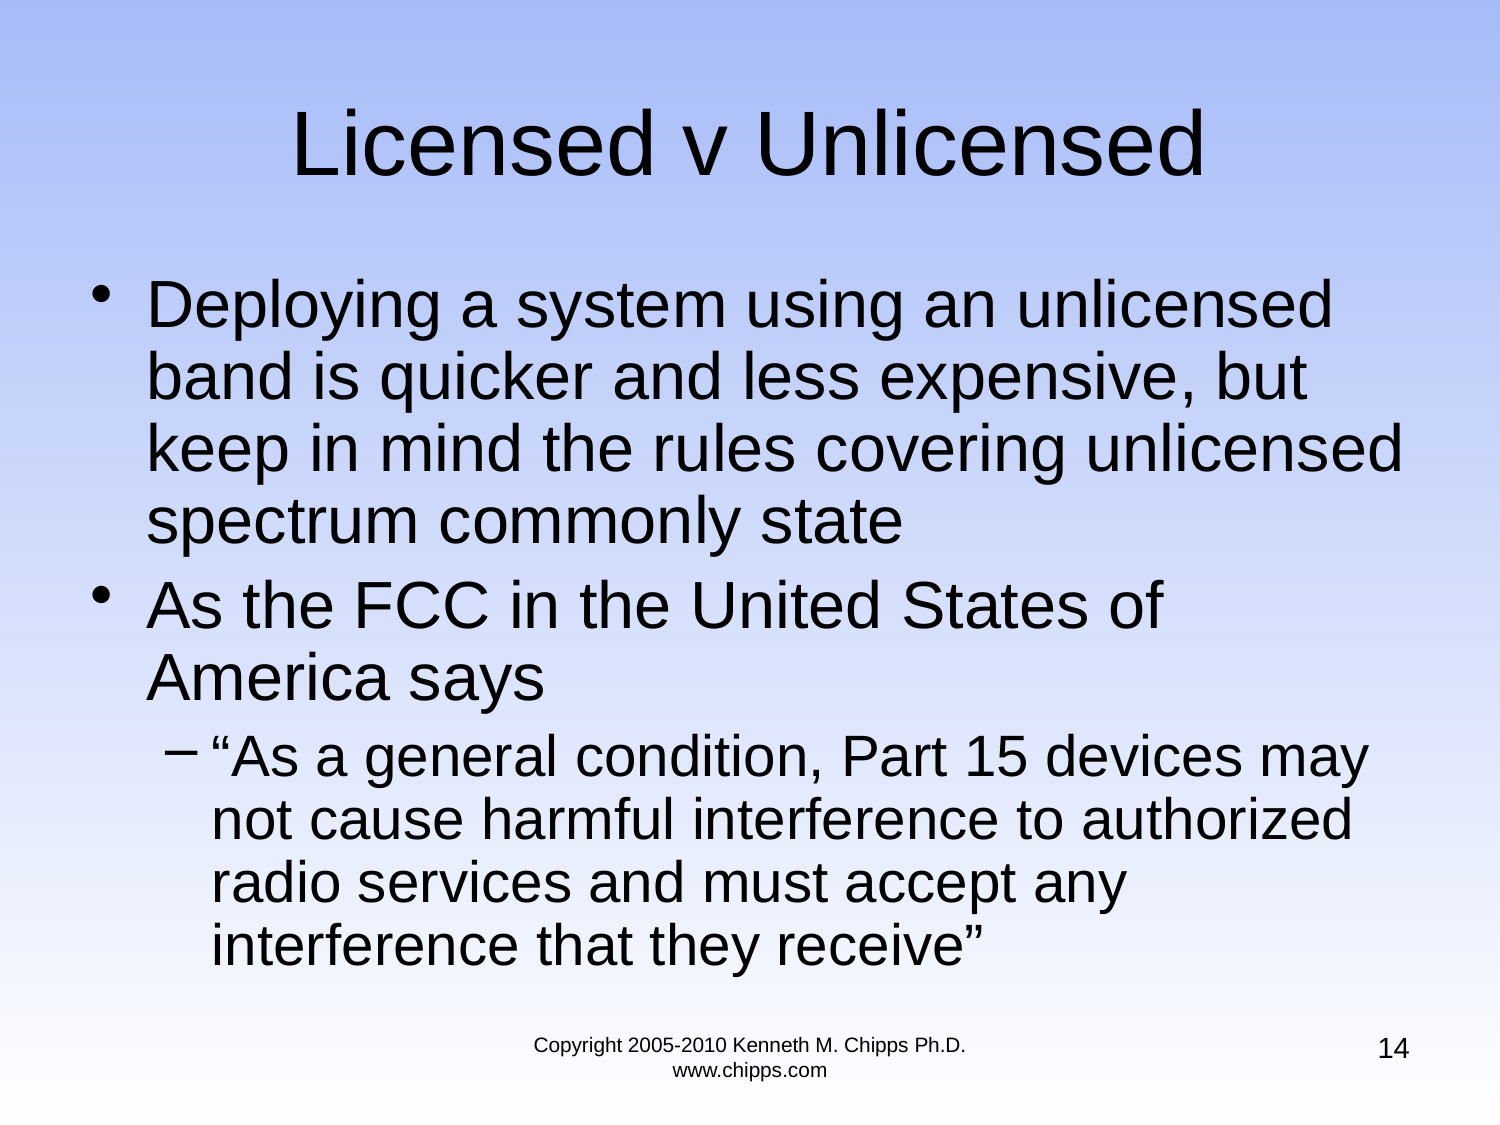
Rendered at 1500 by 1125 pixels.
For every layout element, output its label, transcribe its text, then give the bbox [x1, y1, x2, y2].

title 5 GHz Details [0, 114, 75, 118]
title Licensed v Unlicensed [75, 45, 1425, 233]
list Deploying a system using an unlicensed band is quicker and less expensive, but keep in mind the rules covering unlicensed spectrum commonly state As the FCC in the United States of America says “As a general condition, Part 15 devices may not cause harmful interference to authorized radio services and must accept any interference that they receive” [75, 262, 1425, 1005]
slide_number 14 [1074, 1021, 1426, 1101]
title 5 GHz Details [1425, 114, 1500, 118]
footer Copyright 2005-2010 Kenneth M. Chipps Ph.D. www.chipps.com [449, 1024, 1051, 1103]
